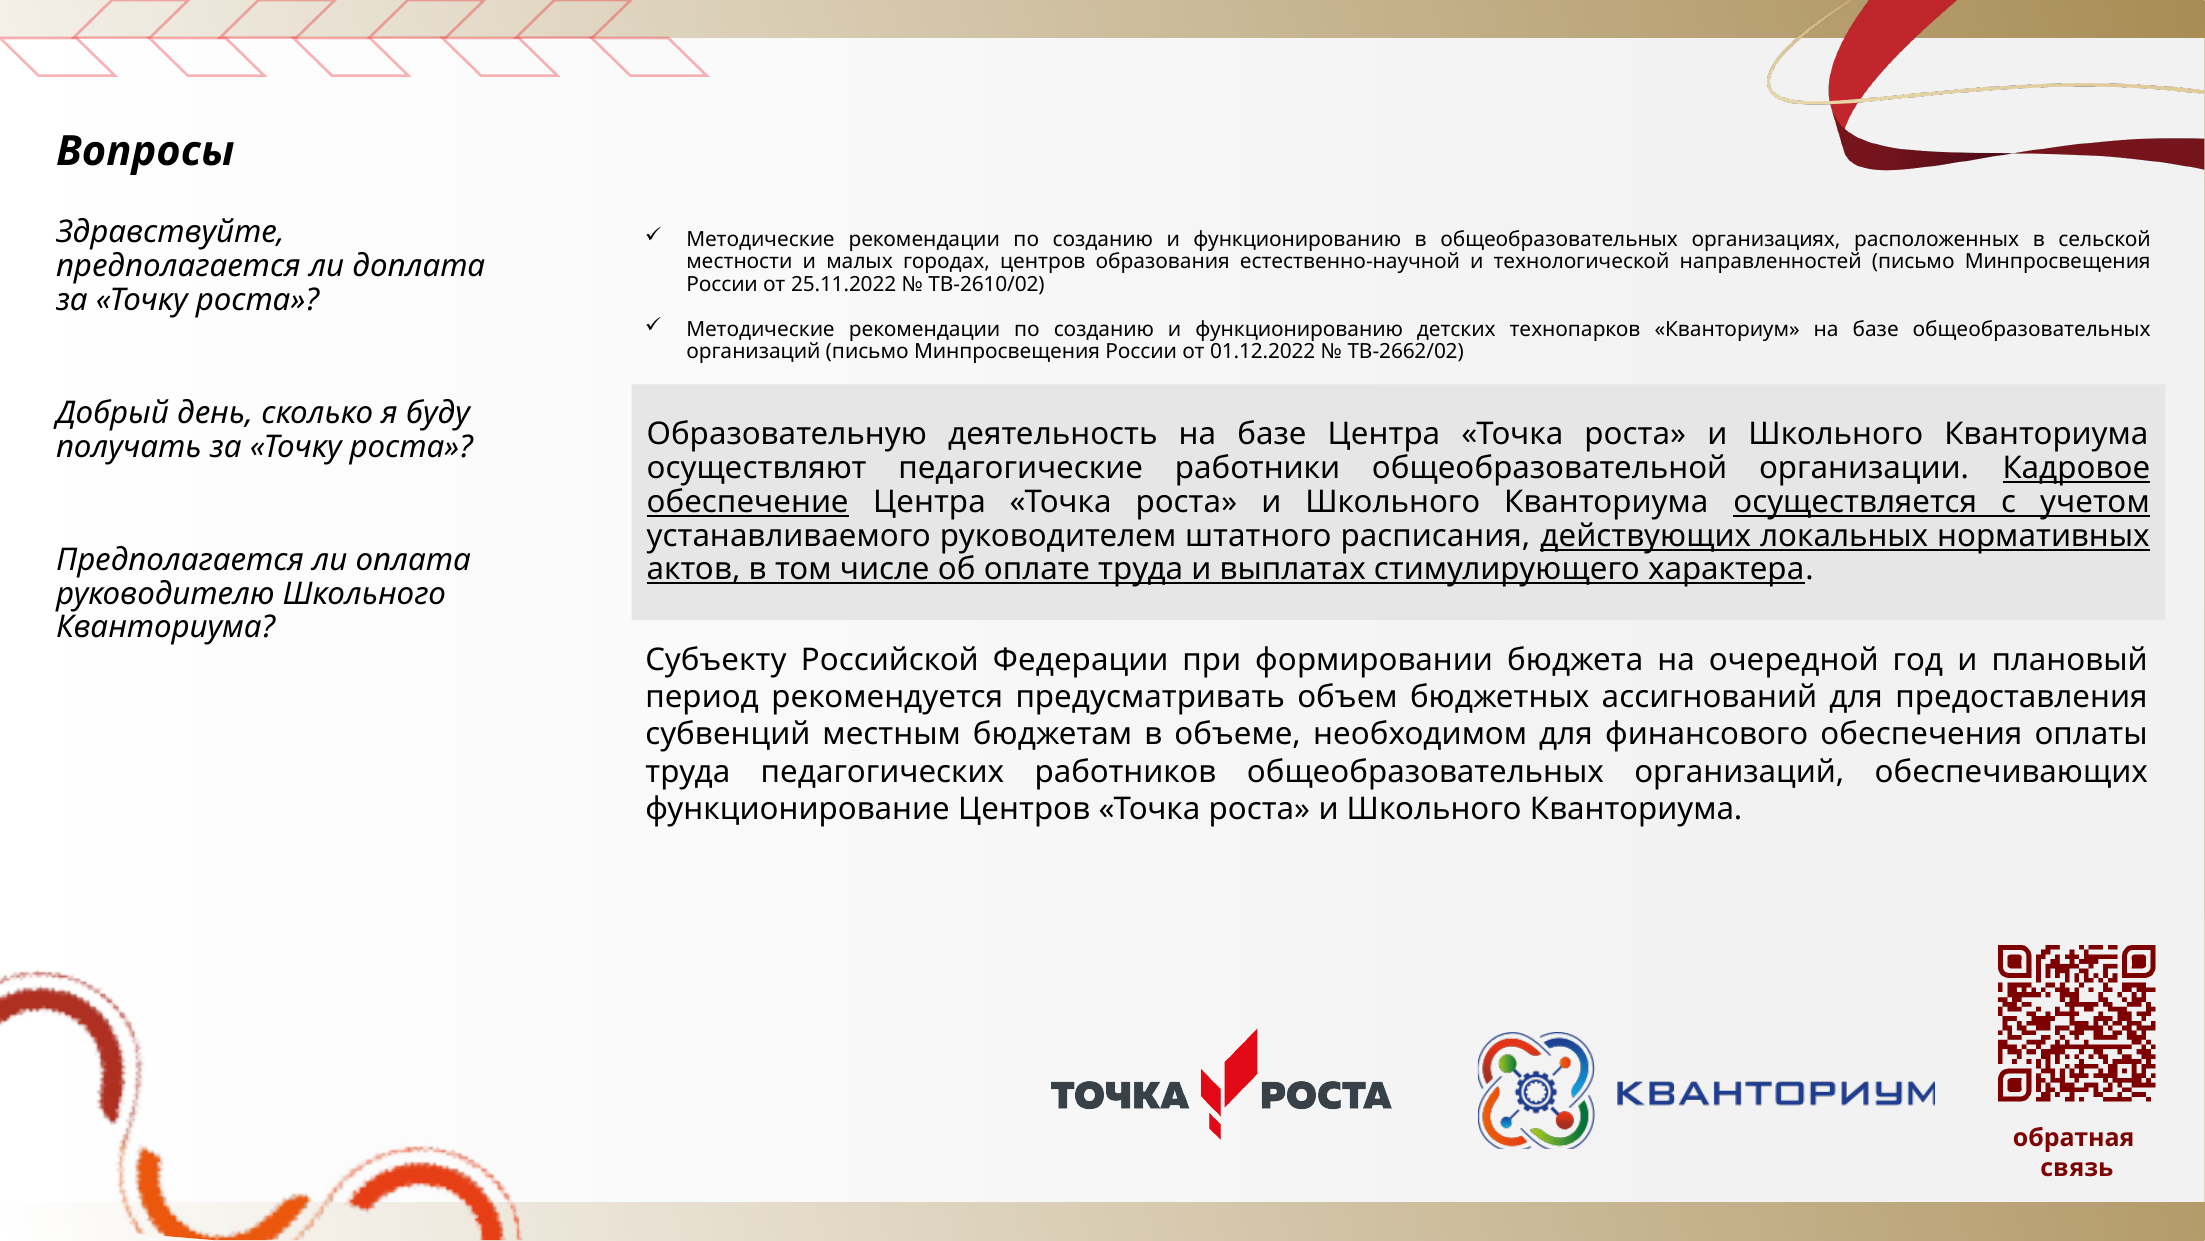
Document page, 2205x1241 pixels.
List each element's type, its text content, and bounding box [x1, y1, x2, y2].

text_box Вопросы [41, 89, 513, 208]
text_box Здравствуйте, предполагается ли доплата за «Точку роста»? Добрый день, сколько я буду получать за «Точку роста»? Предполагается ли оплата руководителю Школьного Кванториума? [41, 208, 513, 1090]
picture [1051, 1028, 1392, 1140]
text_box Образовательную деятельность на базе Центра «Точка роста» и Школьного Кванториума осуществляют педагогические работники общеобразовательной организации. Кадровое обеспечение Центра «Точка роста» и Школьного Кванториума осуществляется с учетом устанавливаемого руководителем штатного расписания, действующих локальных нормативных актов, в том числе об оплате труда и выплатах стимулирующего характера. [631, 385, 2166, 621]
text_box Субъекту Российской Федерации при формировании бюджета на очередной год и плановый период рекомендуется предусматривать объем бюджетных ассигнований для предоставления субвенций местным бюджетам в объеме, необходимом для финансового обеспечения оплаты труда педагогических работников общеобразовательных организаций, обеспечивающих функционирование Центров «Точка роста» и Школьного Кванториума. [630, 631, 2165, 834]
text_box Методические рекомендации по созданию и функционированию в общеобразовательных организациях, расположенных в сельской местности и малых городах, центров образования естественно-научной и технологической направленностей (письмо Минпросвещения России от 25.11.2022 № ТВ-2610/02) Методические рекомендации по созданию и функционированию детских технопарков «Кванториум» на базе общеобразовательных организаций (письмо Минпросвещения России от 01.12.2022 № ТВ-2662/02) [629, 207, 2166, 385]
picture [1743, 0, 2205, 320]
picture [1988, 935, 2165, 1111]
